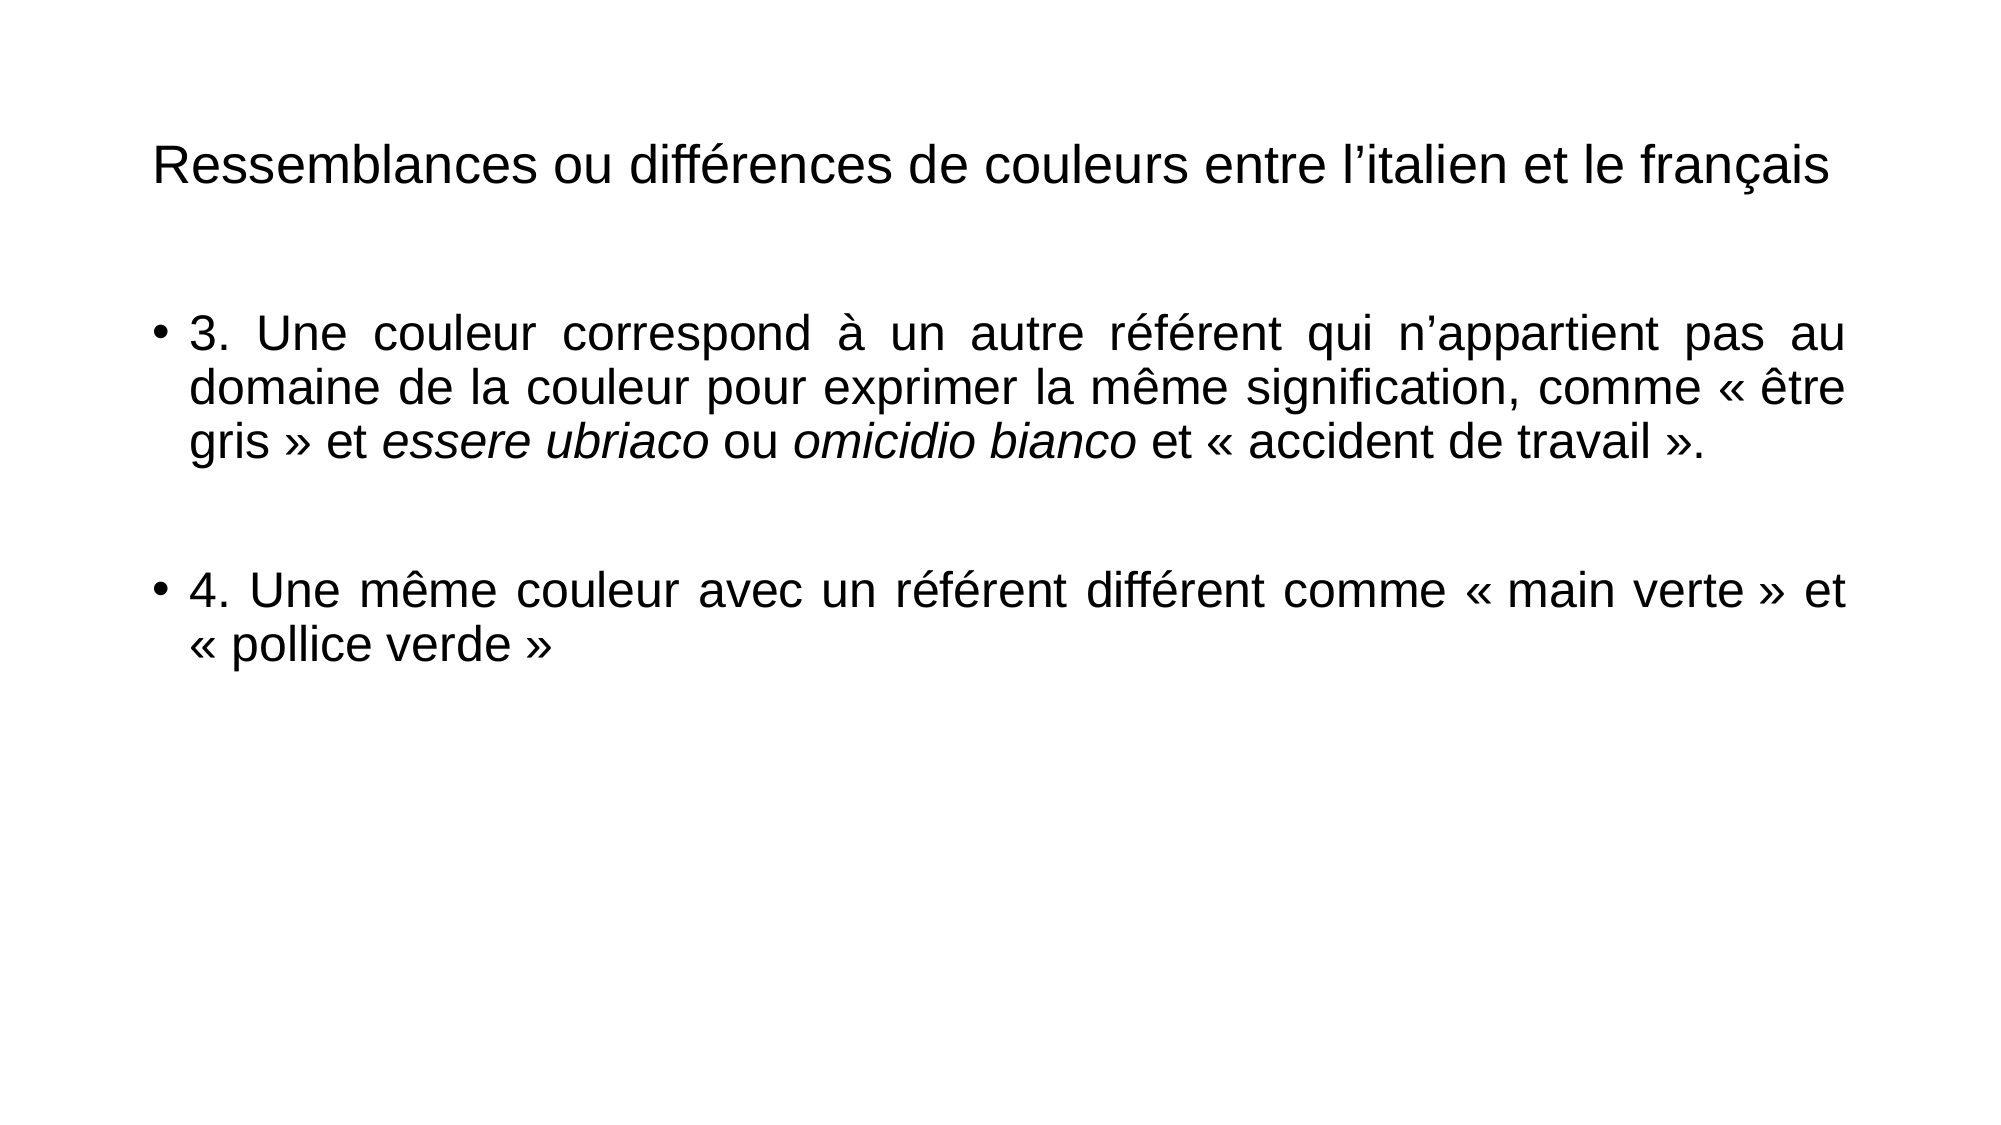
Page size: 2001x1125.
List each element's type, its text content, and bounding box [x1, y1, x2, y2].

title Ressemblances ou différences de couleurs entre l’italien et le français [137, 59, 1863, 278]
list 3. Une couleur correspond à un autre référent qui n’appartient pas au domaine de la couleur pour exprimer la même signification, comme « être gris » et essere ubriaco ou omicidio bianco et « accident de travail ». 4. Une même couleur avec un référent différent comme « main verte » et « pollice verde » [137, 299, 1863, 1014]
